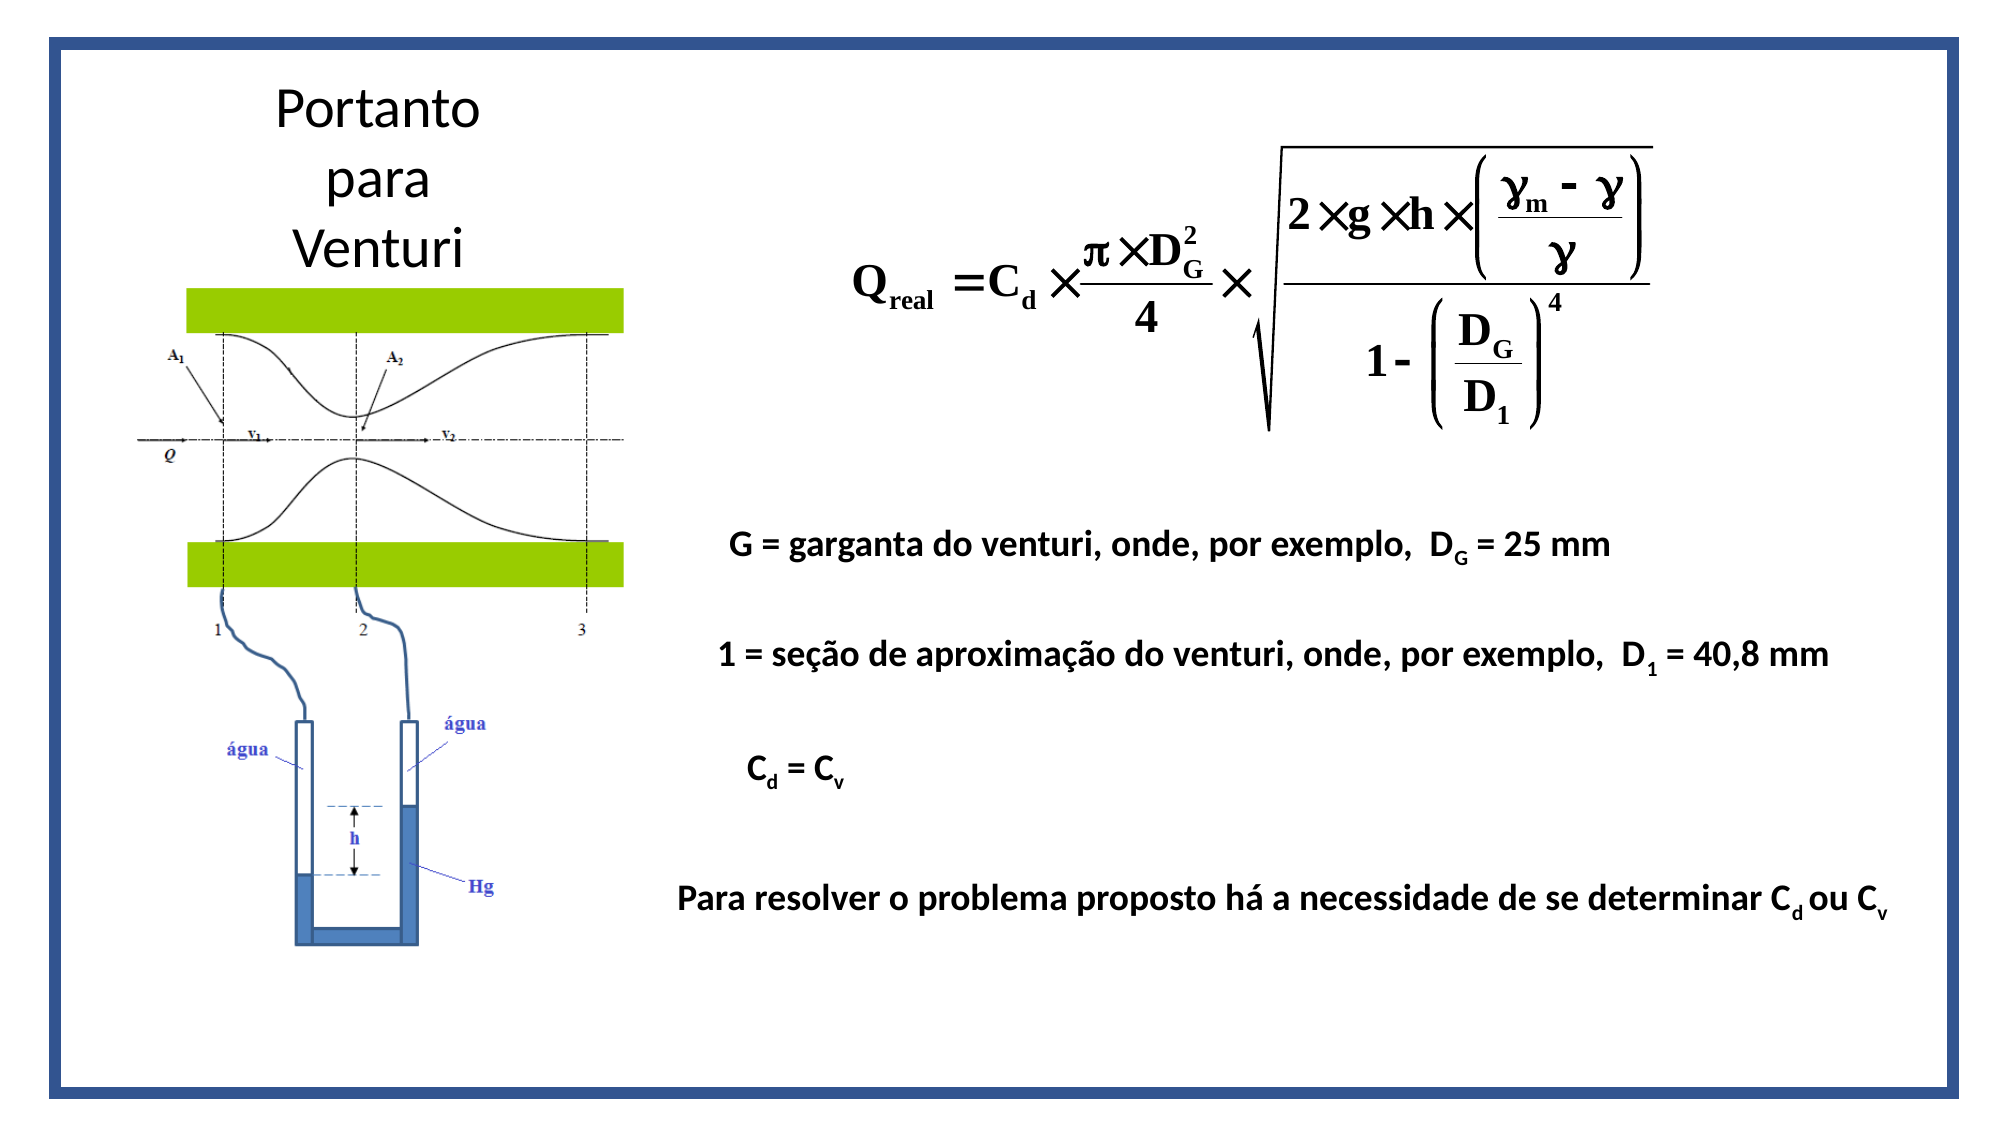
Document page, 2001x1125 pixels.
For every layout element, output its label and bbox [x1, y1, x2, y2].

text_box [54, 42, 1954, 1094]
picture [90, 271, 703, 972]
text_box [845, 135, 1663, 442]
